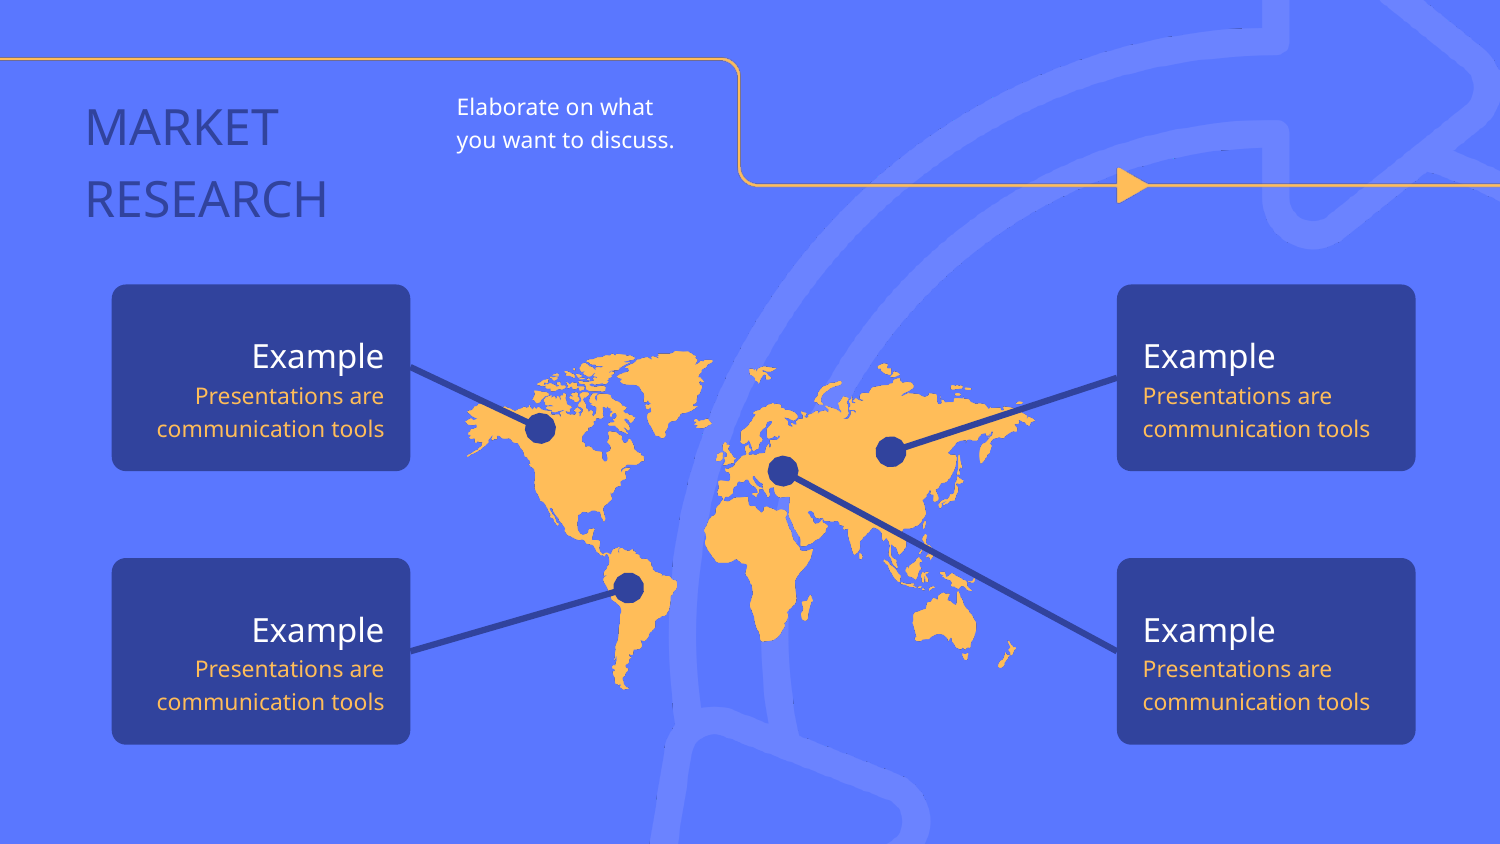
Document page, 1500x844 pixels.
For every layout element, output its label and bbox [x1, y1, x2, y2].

text_box [410, 366, 541, 429]
text_box [782, 470, 1118, 652]
picture [0, 0, 1500, 844]
text_box [111, 541, 411, 745]
text_box [1116, 268, 1416, 472]
text_box [410, 587, 629, 652]
text_box [111, 268, 411, 472]
text_box [1116, 541, 1416, 745]
text_box [890, 377, 1118, 452]
